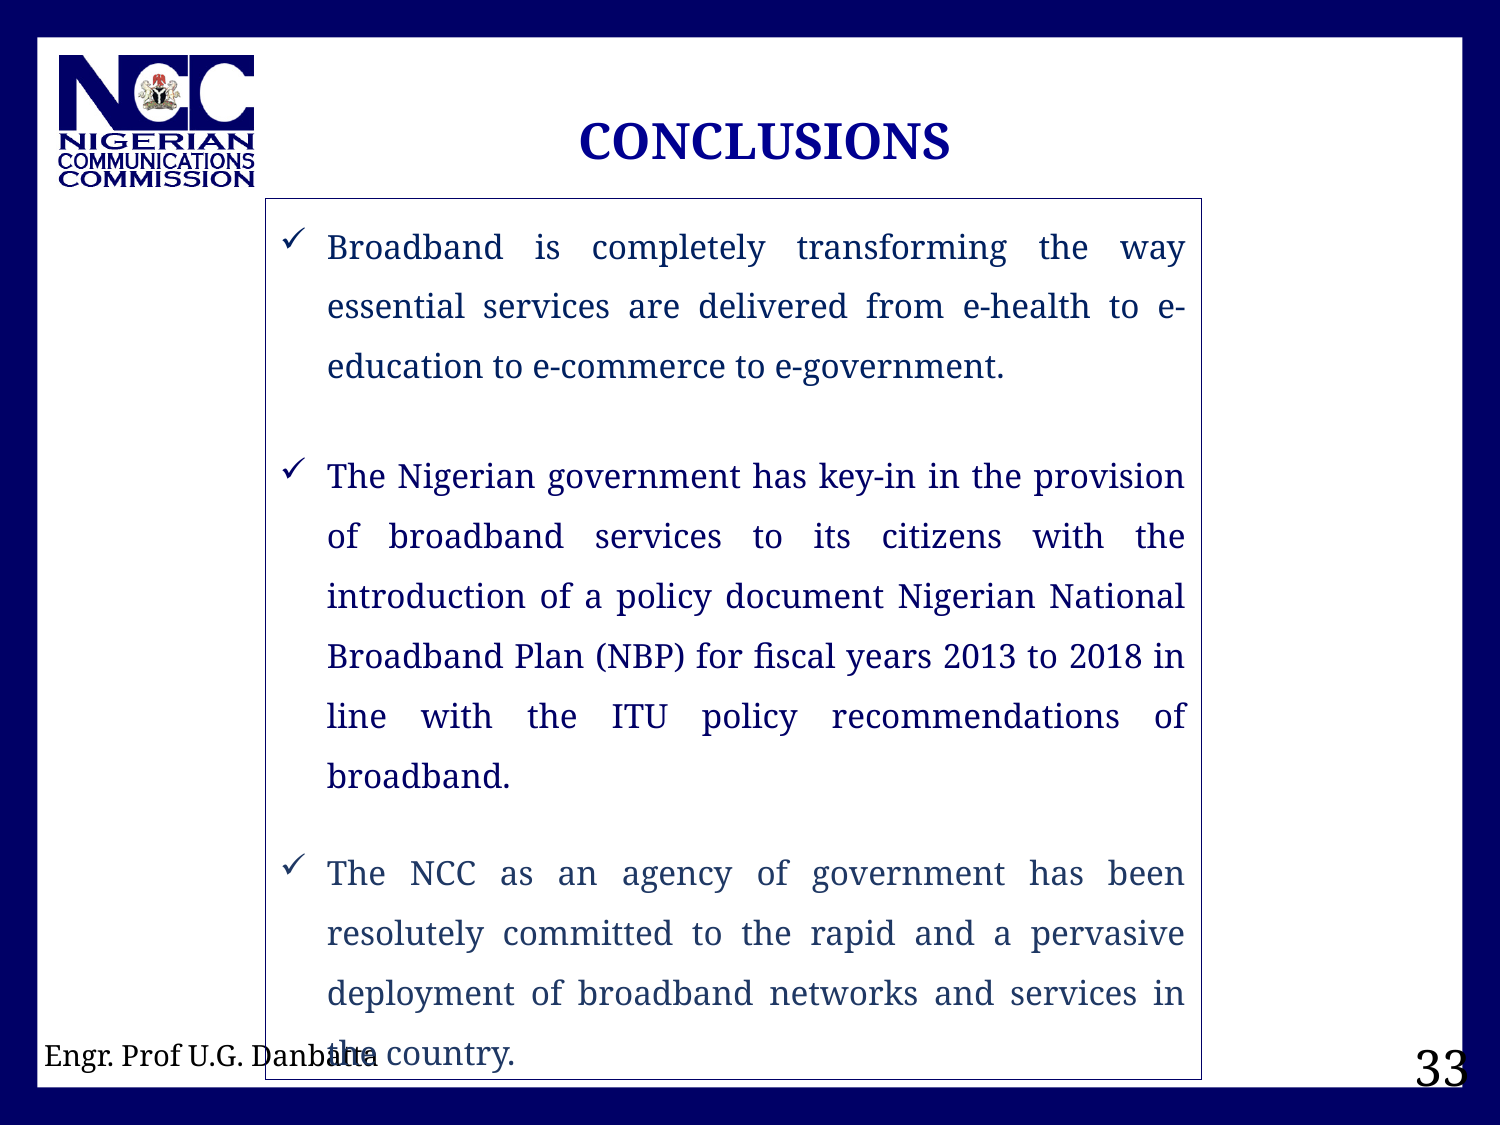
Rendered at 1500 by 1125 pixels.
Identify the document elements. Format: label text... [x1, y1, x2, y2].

text_box Broadband is completely transforming the way essential services are delivered from e-health to e-education to e-commerce to e-government. The Nigerian government has key-in in the provision of broadband services to its citizens with the introduction of a policy document Nigerian National Broadband Plan (NBP) for fiscal years 2013 to 2018 in line with the ITU policy recommendations of broadband. The NCC as an agency of government has been resolutely committed to the rapid and a pervasive deployment of broadband networks and services in the country. [265, 198, 1202, 1080]
picture [50, 49, 263, 197]
footer Engr. Prof U.G. Danbatta [29, 1029, 824, 1090]
slide_number 33 [1399, 1029, 1500, 1090]
title CONCLUSIONS [90, 101, 1441, 252]
